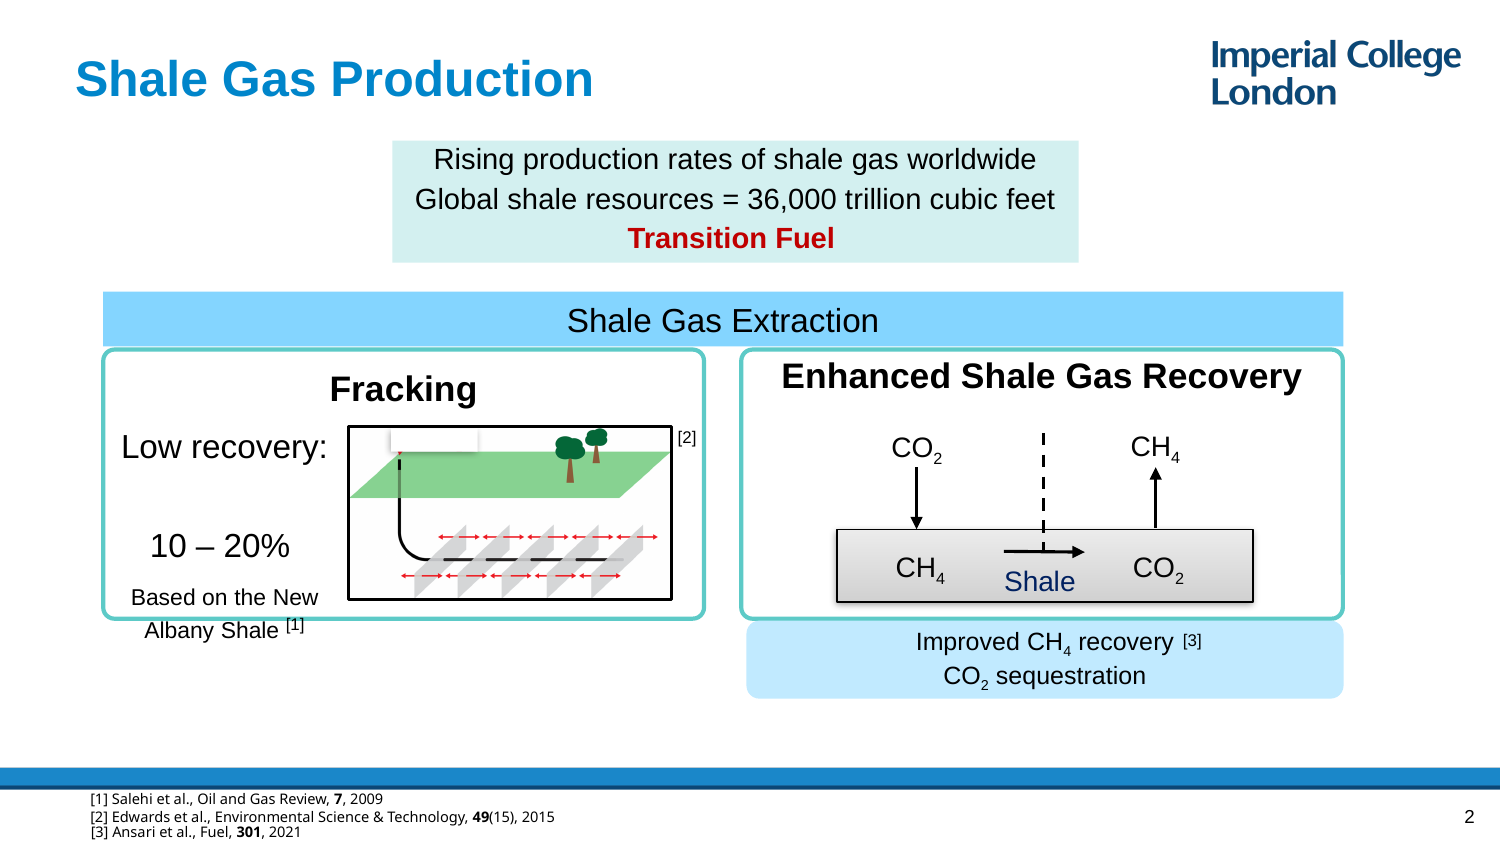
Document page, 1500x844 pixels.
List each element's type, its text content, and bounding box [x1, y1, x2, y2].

title Shale Gas Production [75, 41, 1462, 104]
text_box Rising production rates of shale gas worldwide Global shale resources = 36,000 trillion cubic feet Transition Fuel [392, 140, 1079, 263]
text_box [349, 428, 671, 599]
text_box Fracking [347, 465, 707, 621]
text_box Fracking [101, 347, 707, 613]
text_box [836, 420, 1254, 606]
text_box Low recovery: 10 – 20% Based on the New Albany Shale [1] [102, 417, 347, 653]
text_box Shale Gas Extraction [103, 291, 1344, 347]
text_box [3] Ansari et al., Fuel, 301, 2021 [76, 815, 827, 844]
text_box Improved CH4 recovery CO2 sequestration [744, 618, 1346, 701]
text_box [2] [663, 415, 712, 465]
text_box Enhanced Shale Gas Recovery [739, 347, 1345, 621]
text_box [3] [1168, 618, 1217, 669]
picture [1201, 23, 1475, 121]
text_box [1] Salehi et al., Oil and Gas Review, 7, 2009 [2] Edwards et al., Environmental Science & Technology, 49(15), 2015 [75, 783, 1004, 833]
picture [1, 747, 1500, 811]
